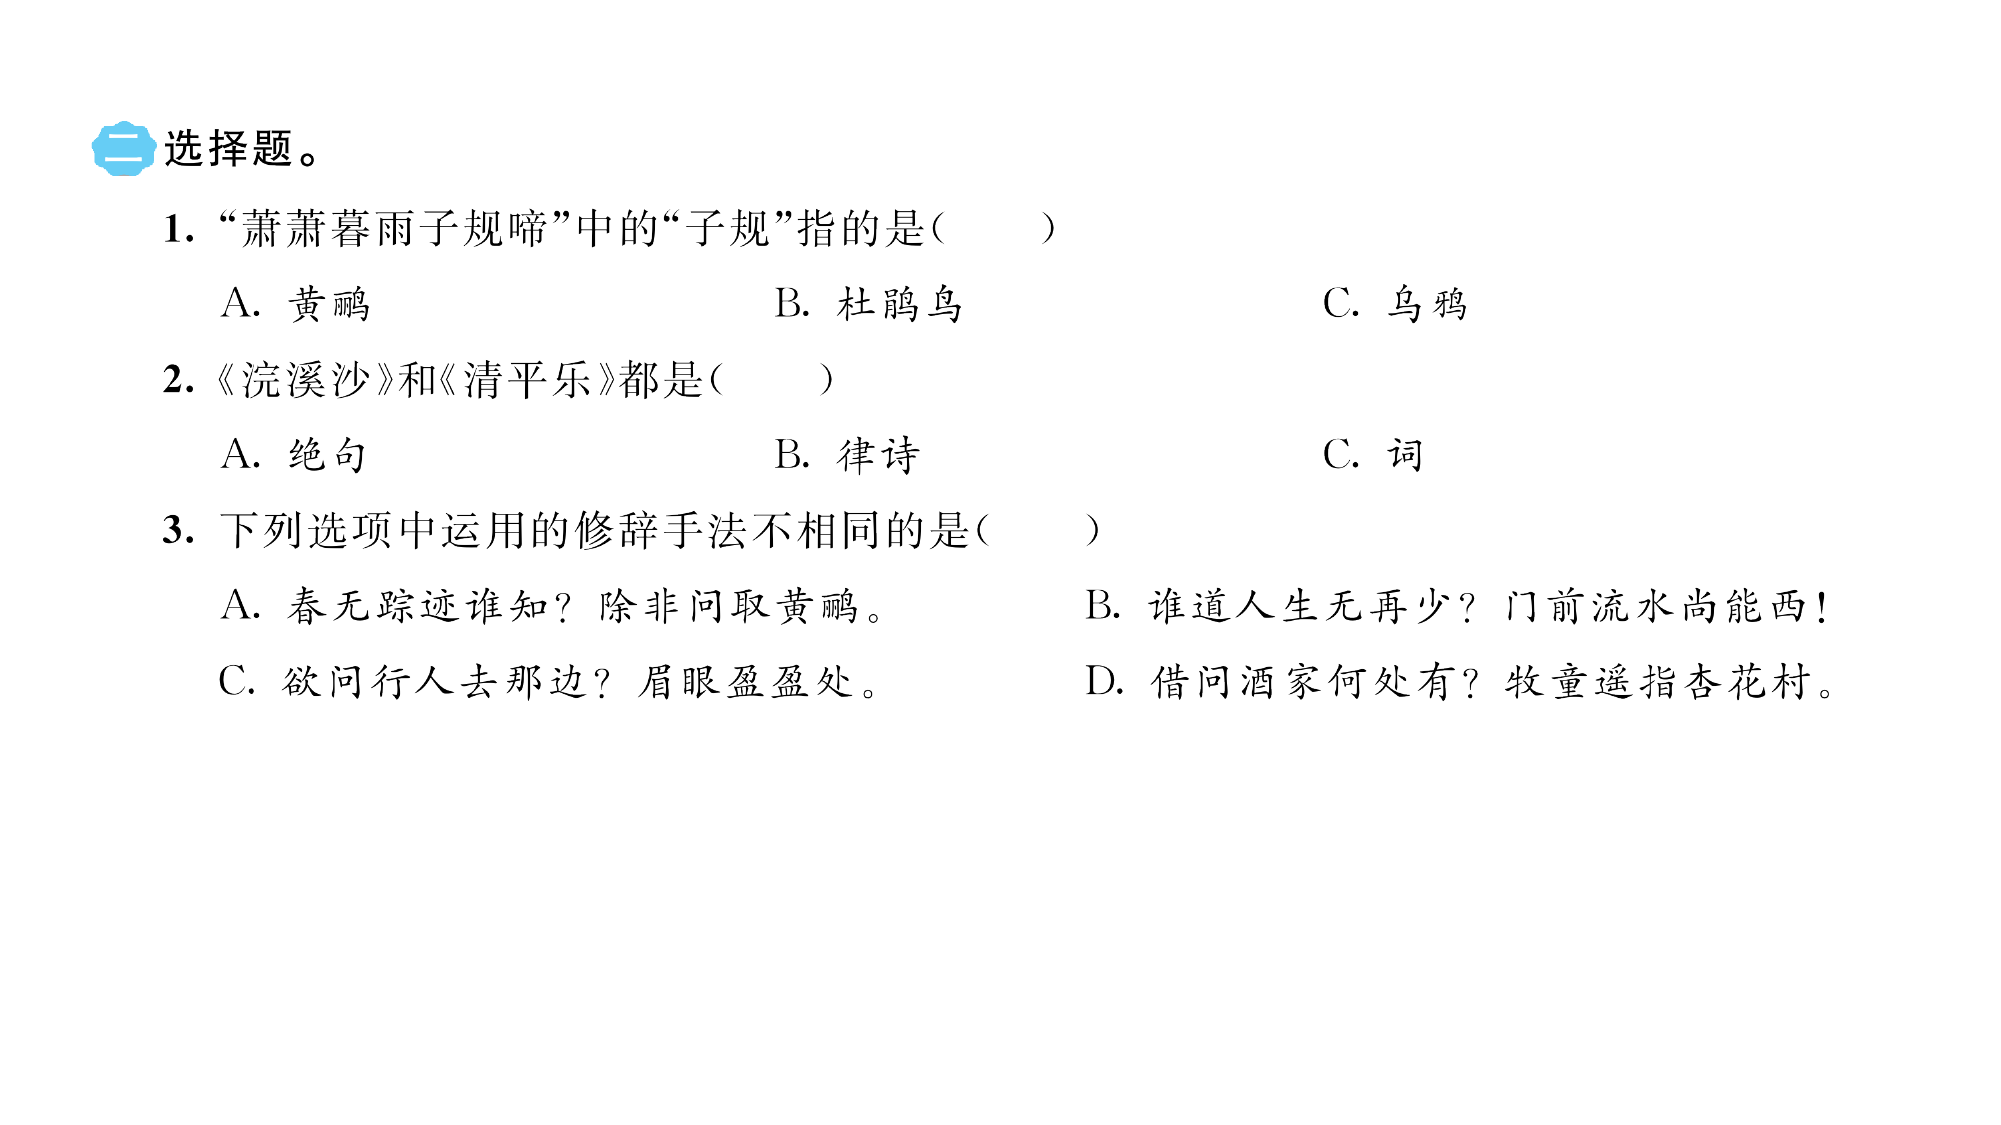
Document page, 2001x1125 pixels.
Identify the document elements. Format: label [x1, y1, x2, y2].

picture [88, 118, 1979, 710]
